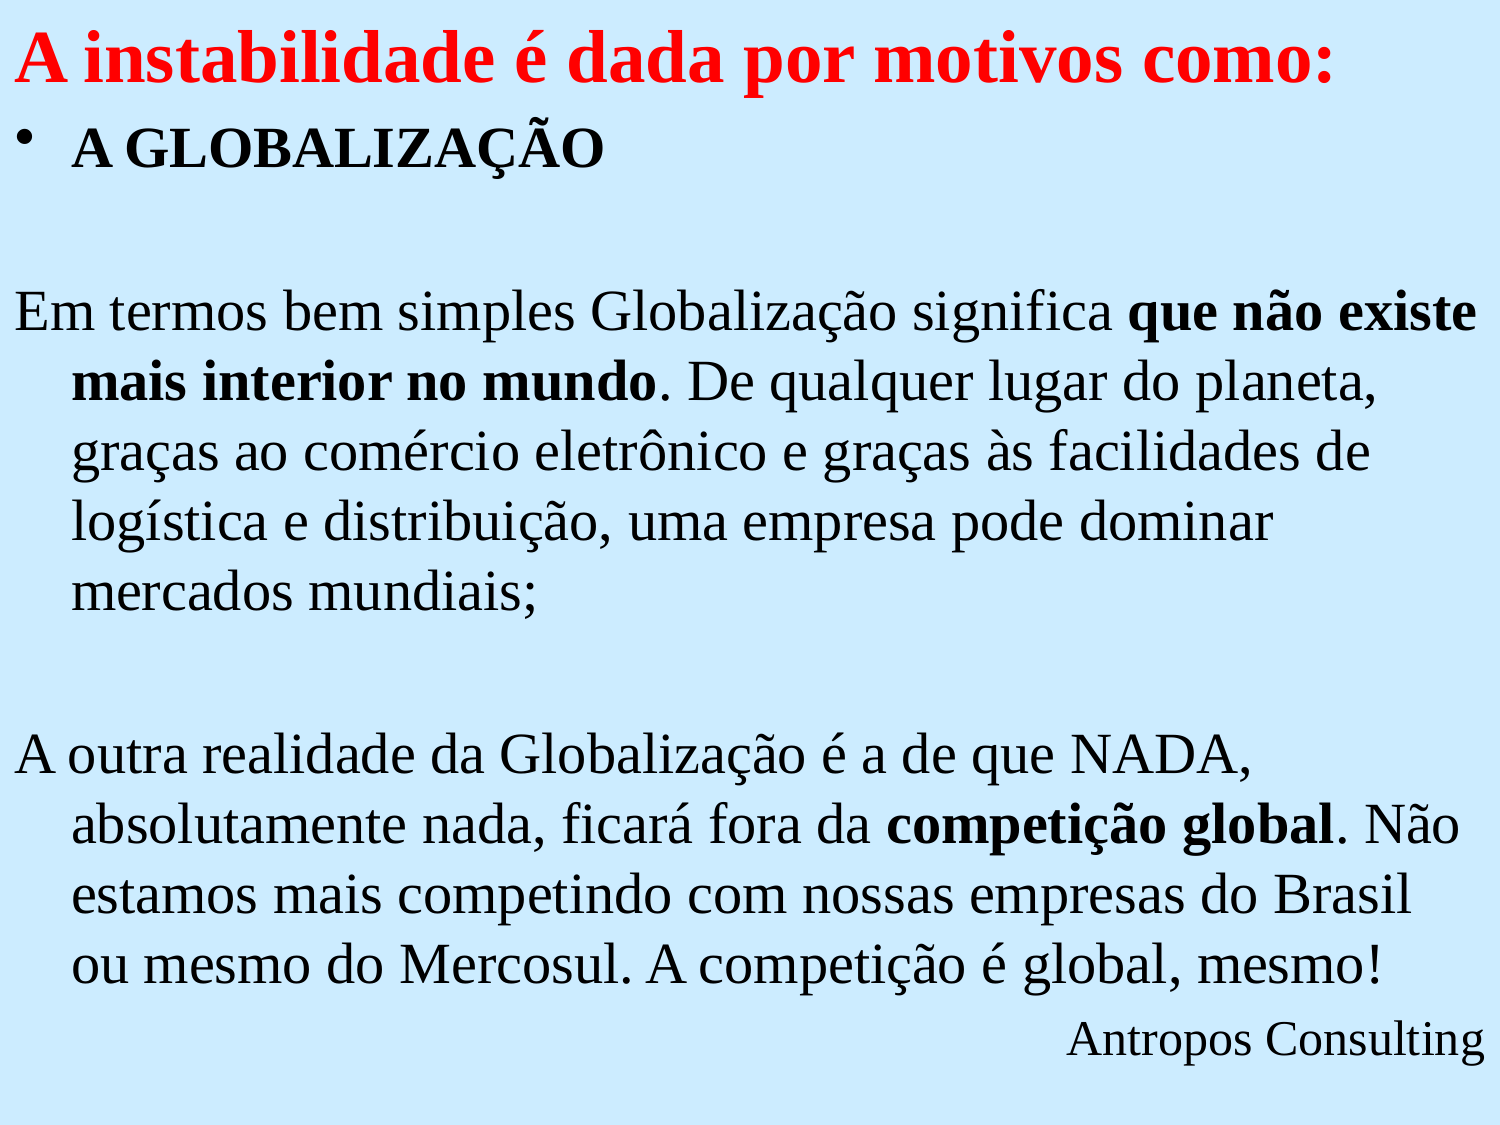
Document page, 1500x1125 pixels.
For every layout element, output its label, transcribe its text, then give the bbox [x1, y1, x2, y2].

list A instabilidade é dada por motivos como: A GLOBALIZAÇÃO Em termos bem simples Globalização significa que não existe mais interior no mundo. De qualquer lugar do planeta, graças ao comércio eletrônico e graças às facilidades de logística e distribuição, uma empresa pode dominar mercados mundiais; A outra realidade da Globalização é a de que NADA, absolutamente nada, ficará fora da competição global. Não estamos mais competindo com nossas empresas do Brasil ou mesmo do Mercosul. A competição é global, mesmo! Antropos Consulting [0, 0, 1500, 1125]
